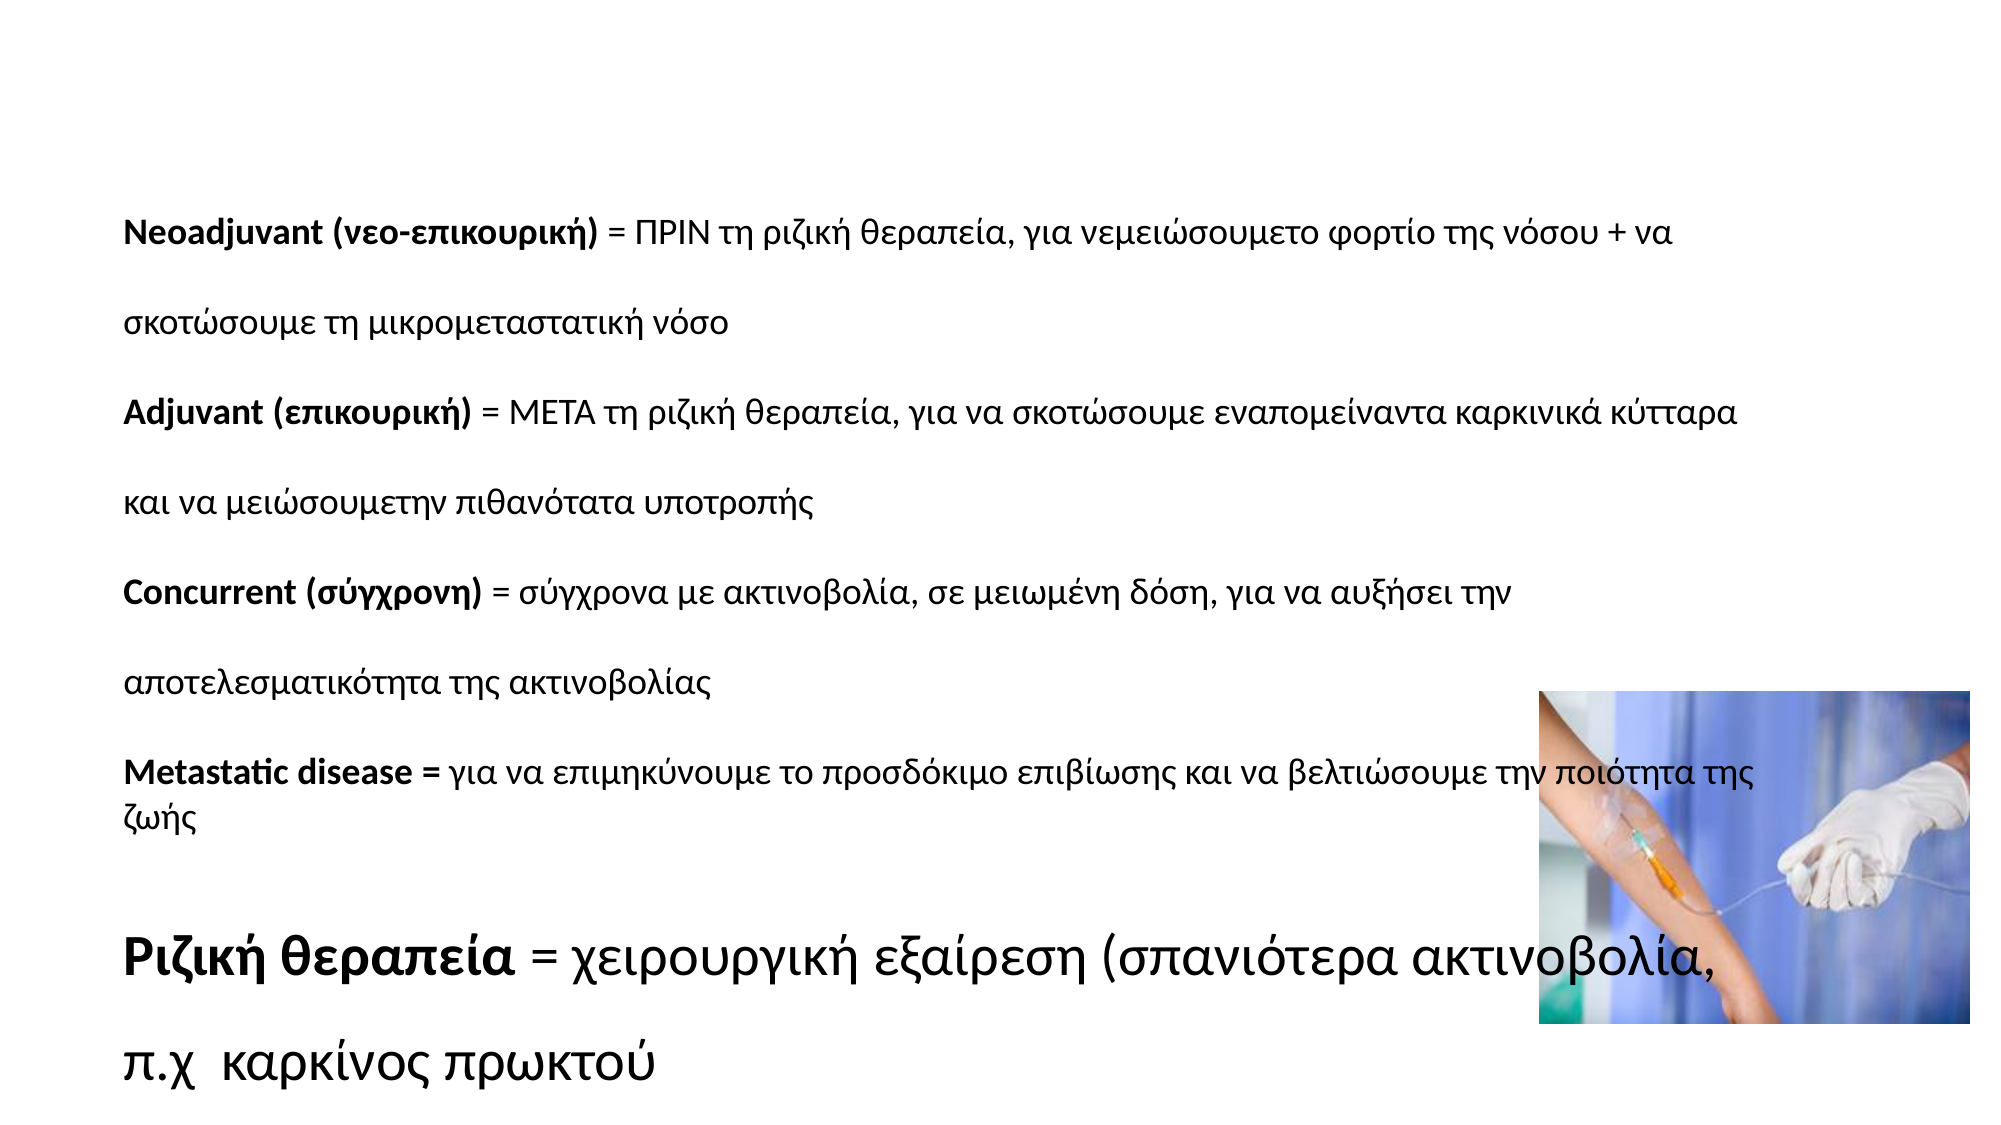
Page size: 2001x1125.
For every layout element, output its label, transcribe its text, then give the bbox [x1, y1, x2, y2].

picture [1539, 691, 1970, 1024]
text_box Neoadjuvant (νεο-επικουρική) = ΠΡΙΝ τη ριζική θεραπεία, για νεμειώσουμετο φορτίο της νόσου + να σκοτώσουμε τη μικρομεταστατική νόσο Adjuvant (επικουρική) = ΜΕΤΑ τη ριζική θεραπεία, για να σκοτώσουμε εναπομείναντα καρκινικά κύτταρα και να μειώσουμετην πιθανότατα υποτροπής Concurrent (σύγχρονη) = σύγχρονα με ακτινοβολία, σε μειωμένη δόση, για να αυξήσει την αποτελεσματικότητα της ακτινοβολίας Metastatic disease = για να επιμηκύνουμε το προσδόκιμο επιβίωσης και να βελτιώσουμε την ποιότητα της ζωής Ριζική θεραπεία = χειρουργική εξαίρεση (σπανιότερα ακτινοβολία, π.χ καρκίνος πρωκτού [108, 154, 1776, 1099]
